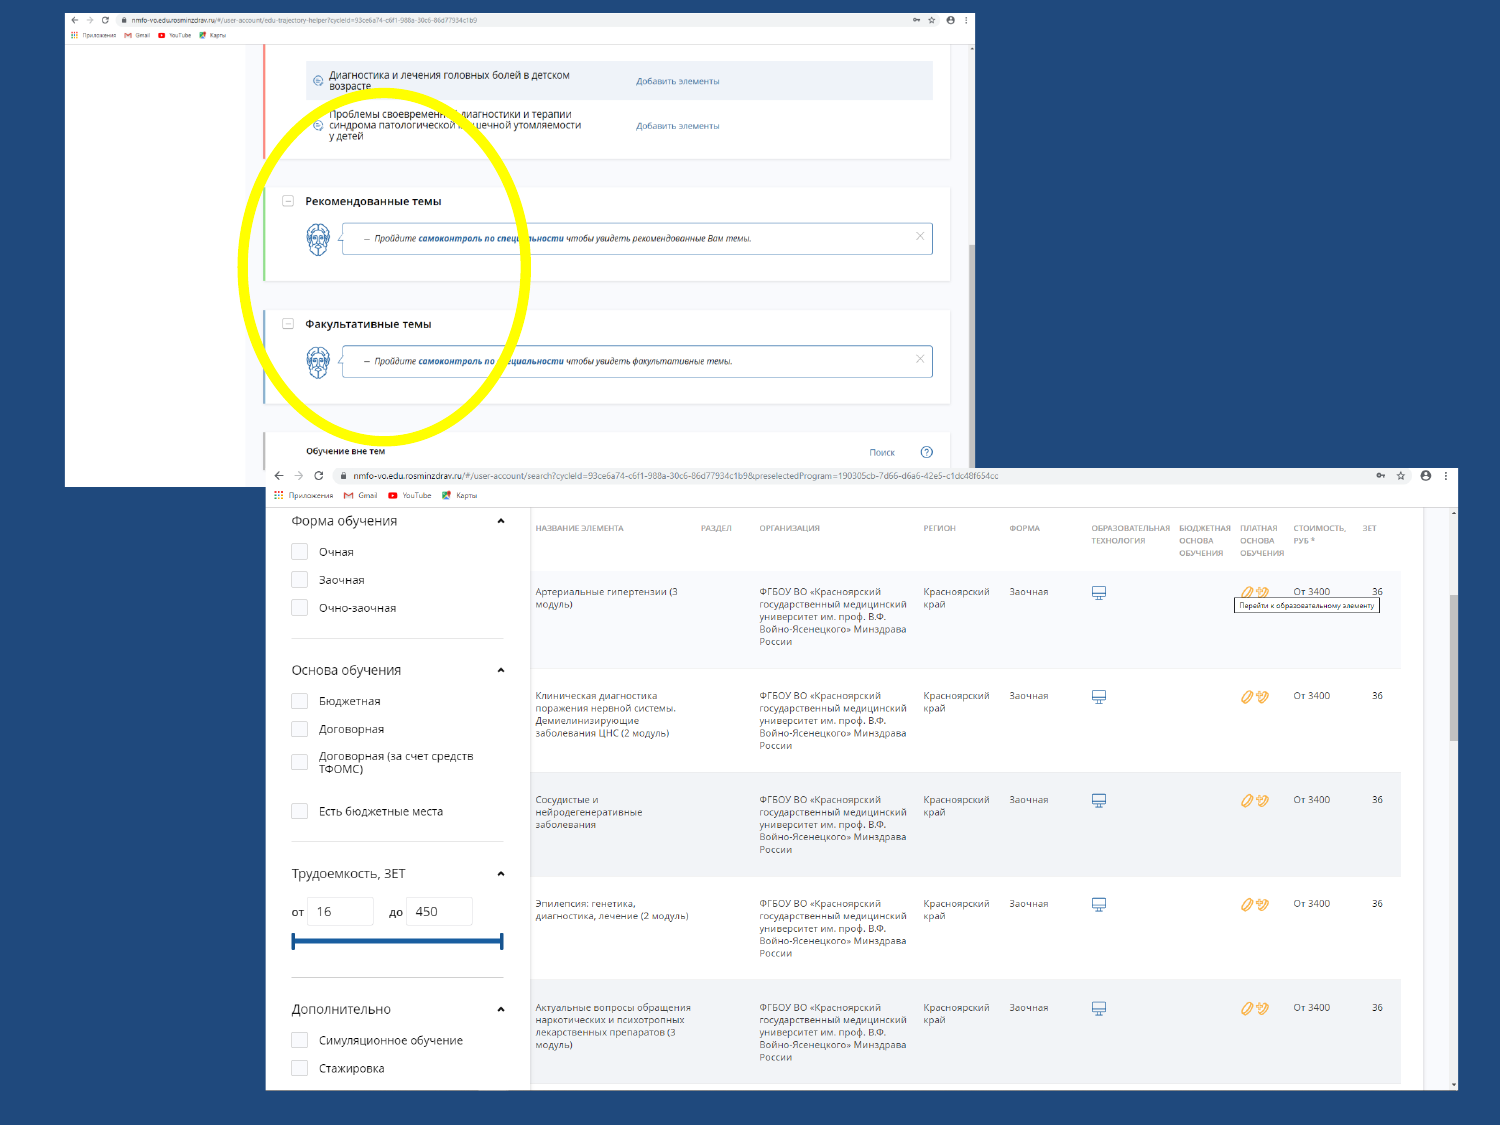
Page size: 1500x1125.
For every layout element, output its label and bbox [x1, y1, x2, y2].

picture [64, 13, 1459, 1091]
